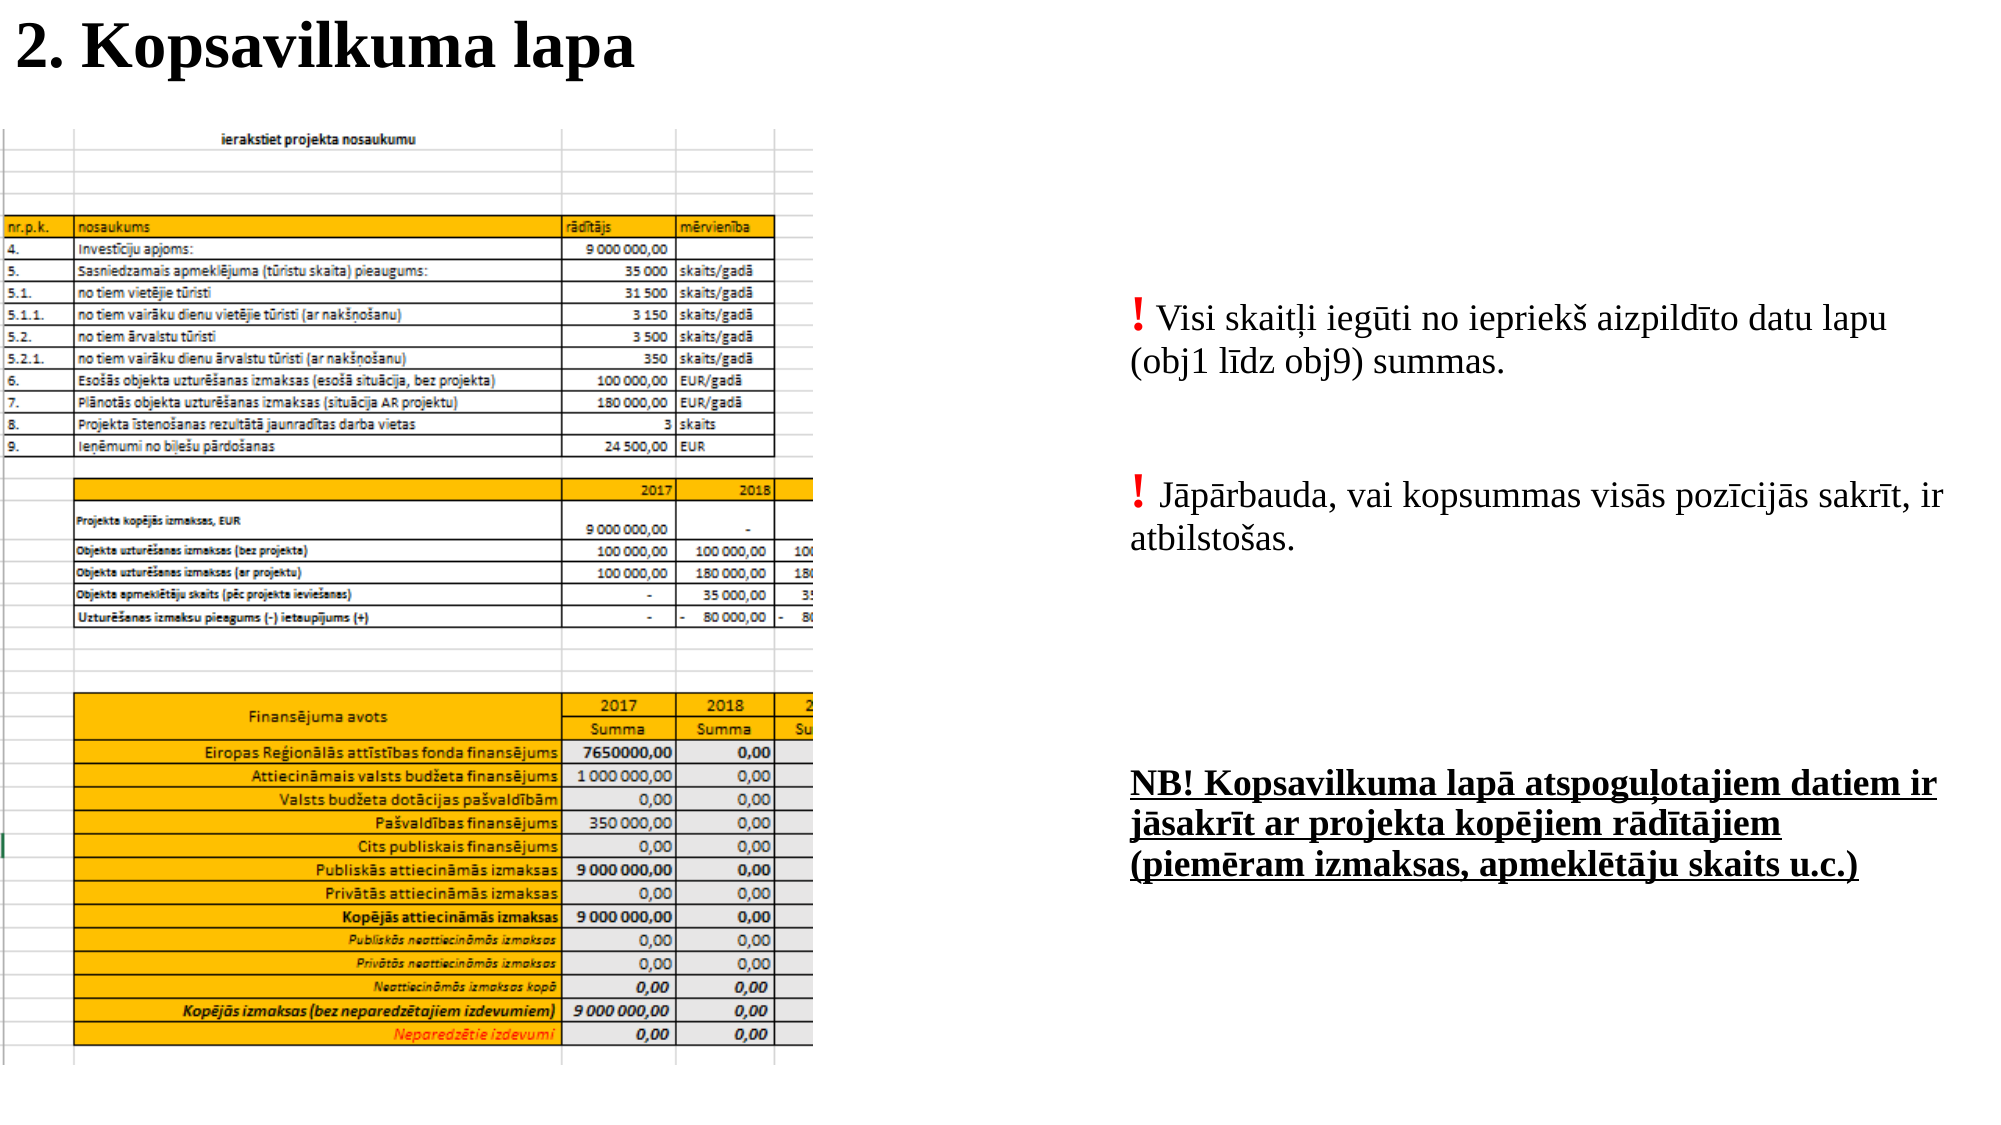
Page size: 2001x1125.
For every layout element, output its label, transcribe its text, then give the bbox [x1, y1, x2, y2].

picture [0, 129, 813, 1065]
title 2. Kopsavilkuma lapa [0, 0, 935, 92]
list ! Visi skaitļi iegūti no iepriekš aizpildīto datu lapu (obj1 līdz obj9) summas. ! Jāpārbauda, vai kopsummas visās pozīcijās sakrīt, ir atbilstošas. NB! Kopsavilkuma lapā atspoguļotajiem datiem ir jāsakrīt ar projekta kopējiem rādītājiem (piemēram izmaksas, apmeklētāju skaits u.c.) [1115, 279, 1966, 994]
